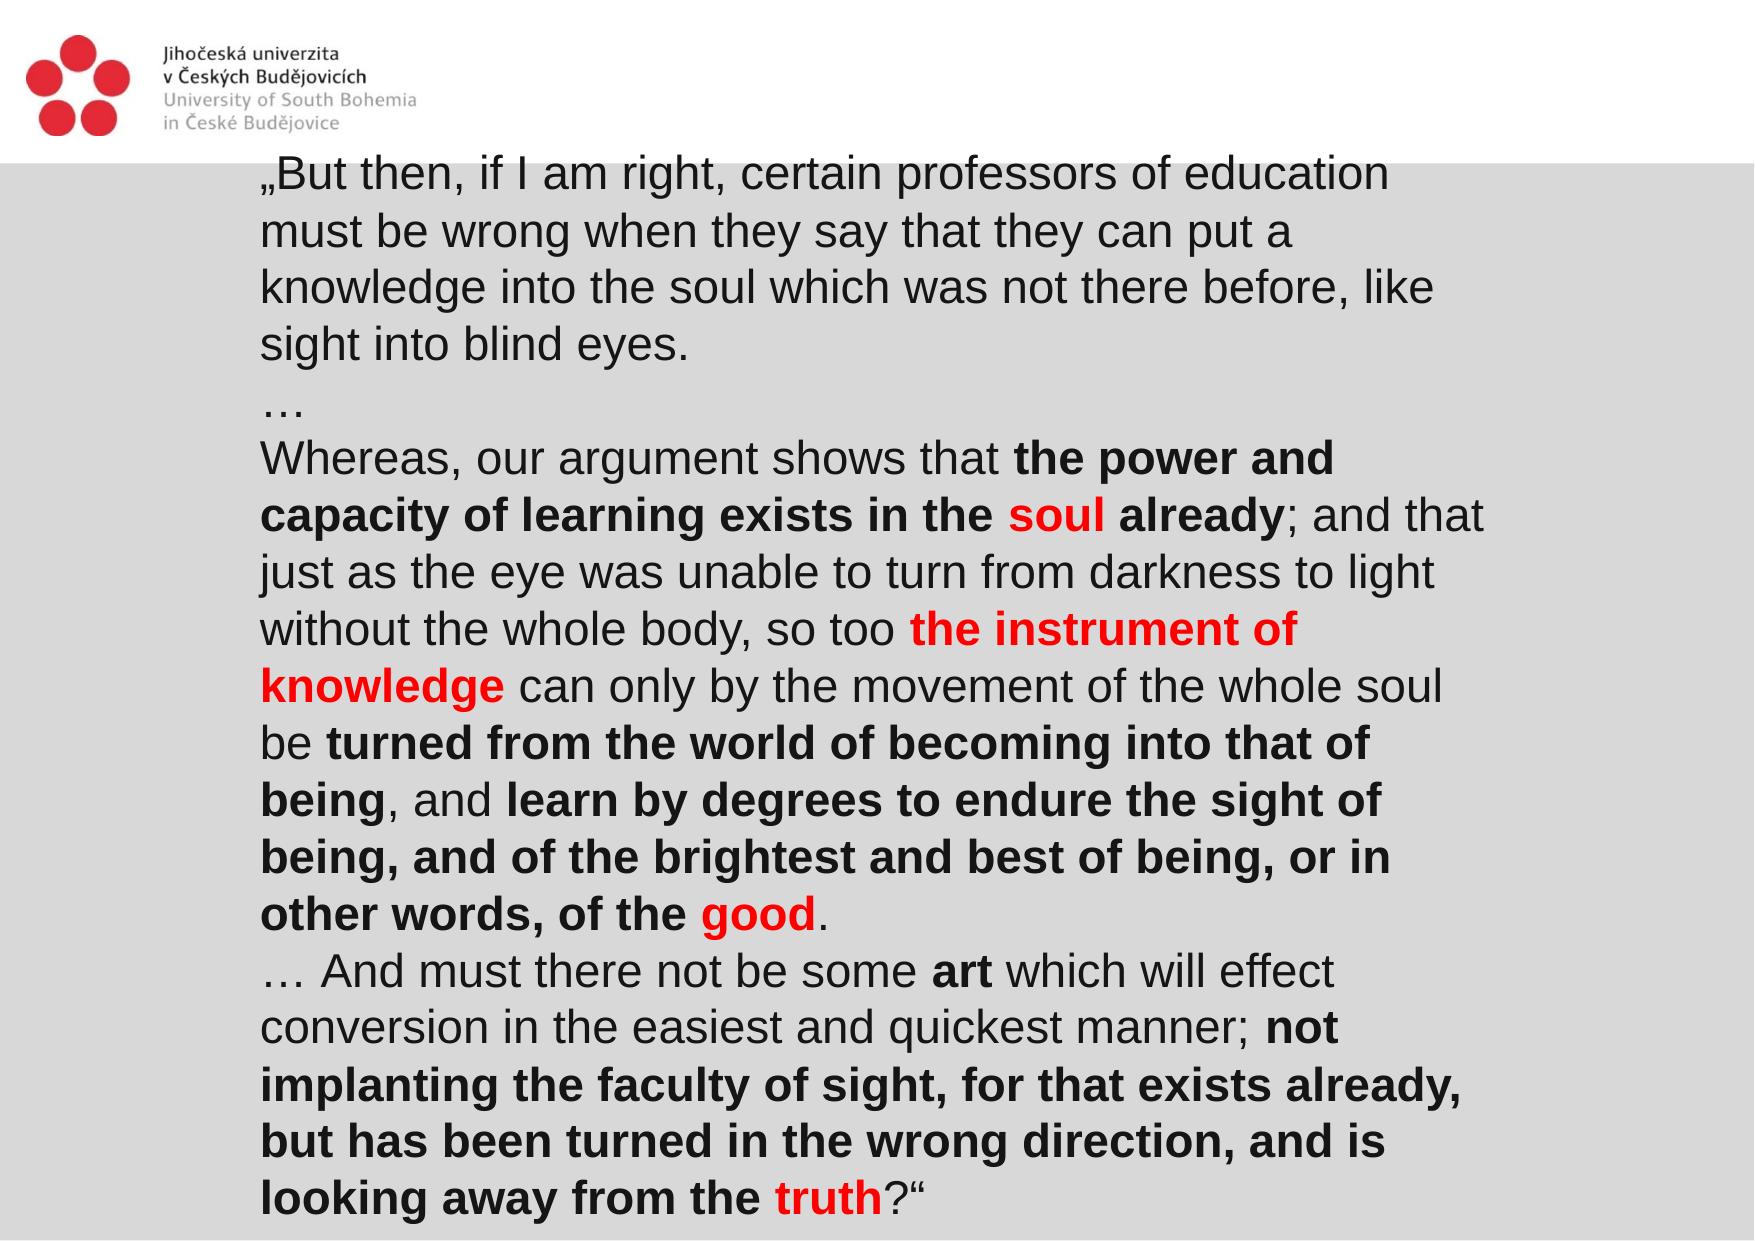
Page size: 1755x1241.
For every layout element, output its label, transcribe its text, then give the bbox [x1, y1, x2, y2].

text_box „But then, if I am right, certain professors of education must be wrong when they say that they can put a knowledge into the soul which was not there before, like sight into blind eyes. … Whereas, our argument shows that the power and capacity of learning exists in the soul already; and that just as the eye was unable to turn from darkness to light without the whole body, so too the instrument of knowledge can only by the movement of the whole soul be turned from the world of becoming into that of being, and learn by degrees to endure the sight of being, and of the brightest and best of being, or in other words, of the good. … And must there not be some art which will effect conversion in the easiest and quickest manner; not implanting the faculty of sight, for that exists already, but has been turned in the wrong direction, and is looking away from the truth?“ [245, 135, 1509, 1232]
picture [26, 35, 417, 136]
